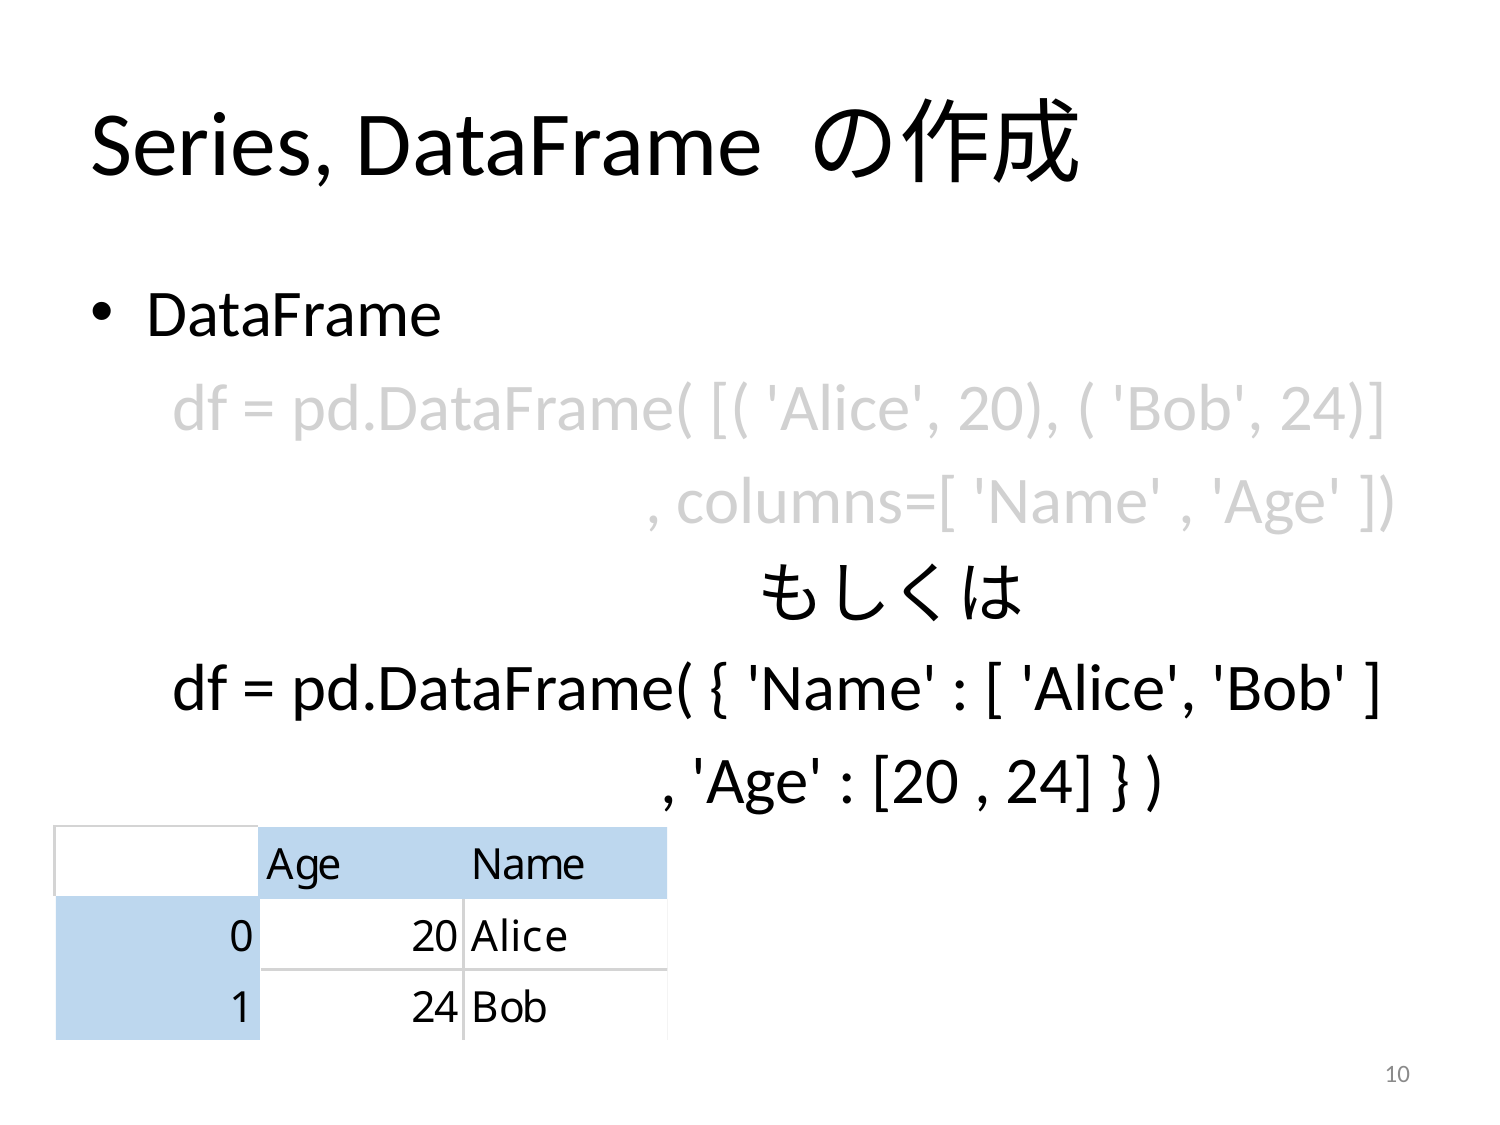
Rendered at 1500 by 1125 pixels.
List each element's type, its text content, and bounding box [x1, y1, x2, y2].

title Series, DataFrame の作成 [75, 45, 1425, 233]
slide_number 10 [1074, 1042, 1425, 1103]
picture [52, 824, 671, 1043]
list DataFrame df = pd.DataFrame( [( 'Alice', 20), ( 'Bob', 24)] , columns=[ 'Name' , 'Age' ]) もしくは df = pd.DataFrame( { 'Name' : [ 'Alice', 'Bob' ] , 'Age' : [20 , 24] } ) [75, 262, 1425, 1005]
